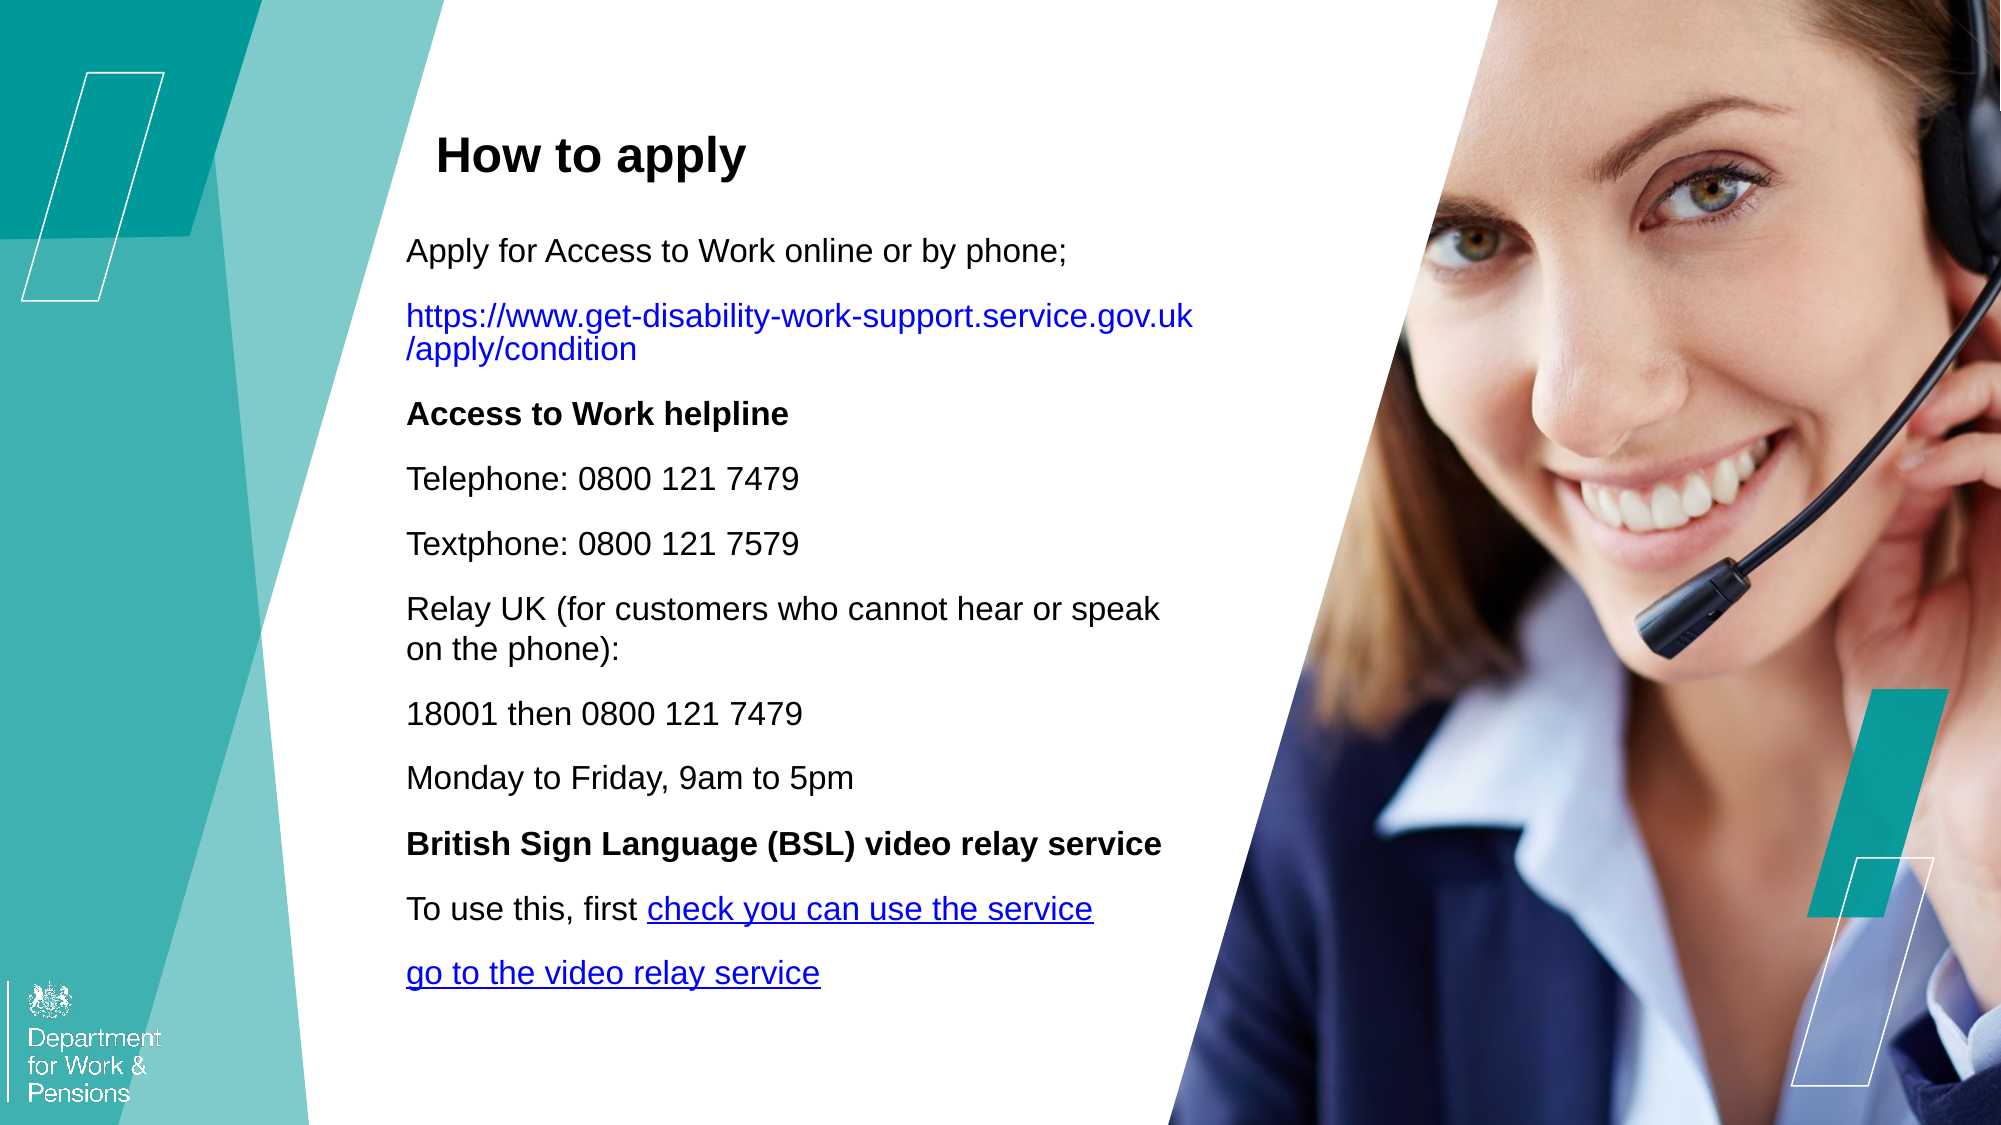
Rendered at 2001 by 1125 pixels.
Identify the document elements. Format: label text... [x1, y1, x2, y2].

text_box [0, 0, 446, 1125]
text_box [1789, 855, 1936, 1089]
text_box [1165, 0, 2000, 1125]
text_box How to apply [450, 115, 1449, 190]
text_box Apply for Access to Work online or by phone; https://www.get-disability-work-support.service.gov.uk/apply/condition Access to Work helpline Telephone: 0800 121 7479 Textphone: 0800 121 7579 Relay UK (for customers who cannot hear or speak on the phone): 18001 then 0800 121 7479 Monday to Friday, 9am to 5pm British Sign Language (BSL) video relay service To use this, first check you can use the service go to the video relay service [450, 221, 1213, 966]
text_box [1804, 687, 1952, 920]
